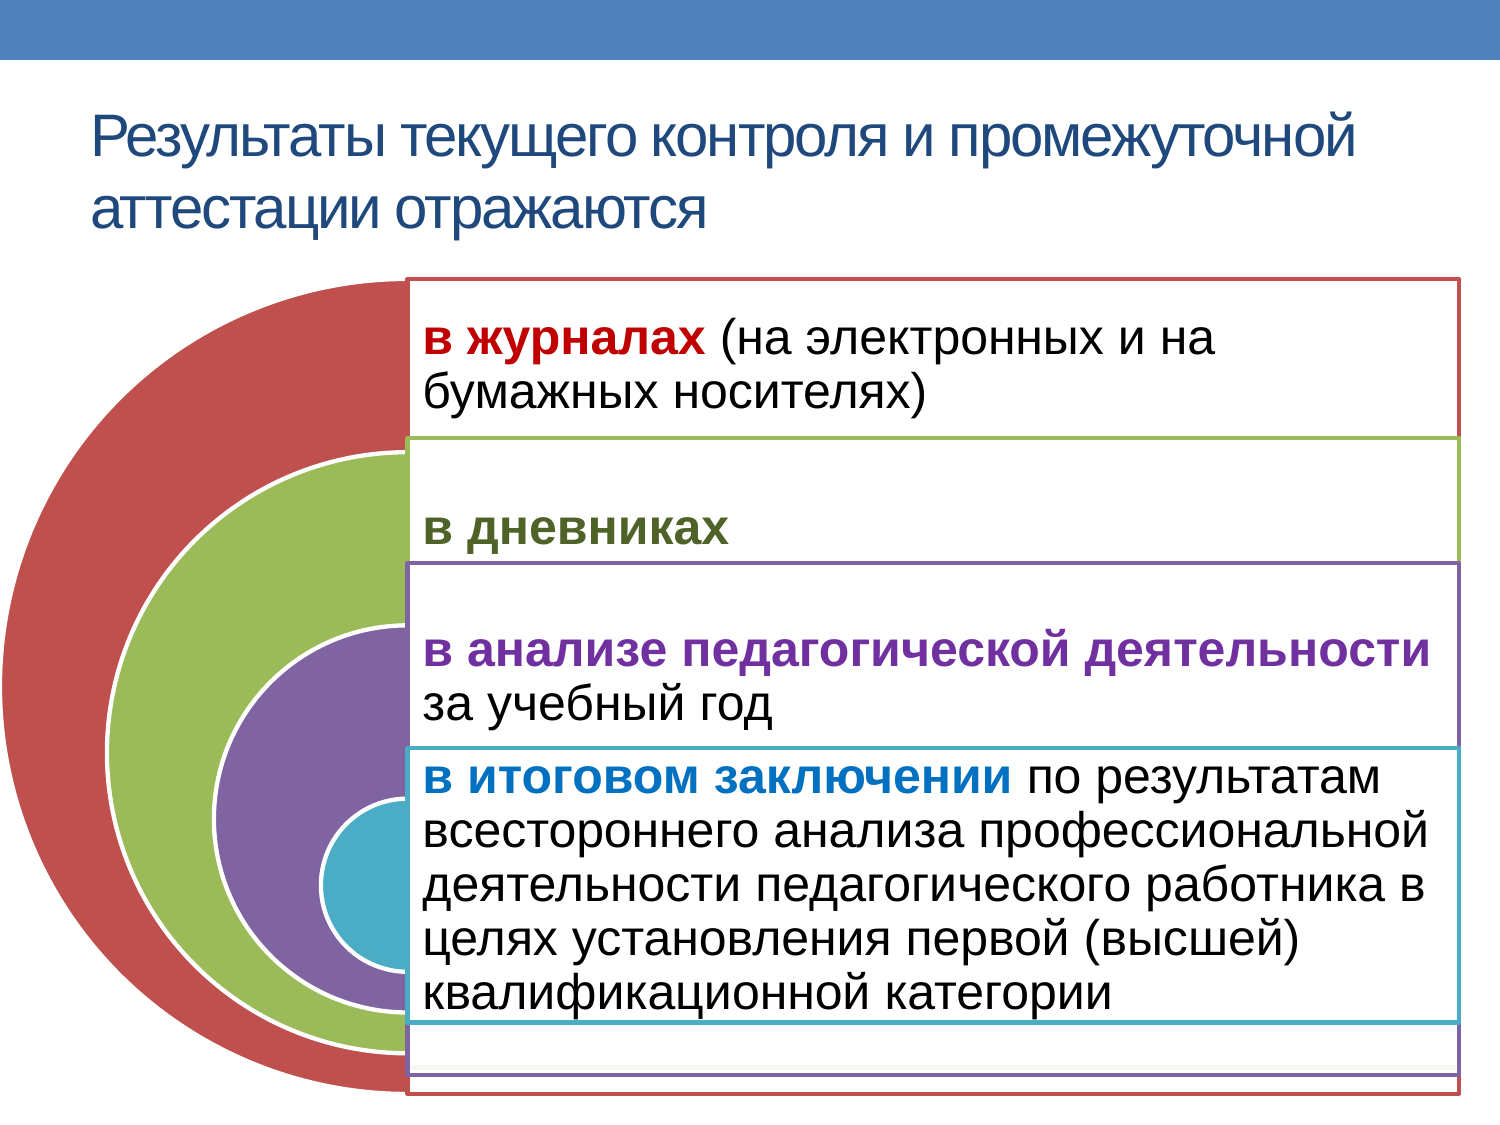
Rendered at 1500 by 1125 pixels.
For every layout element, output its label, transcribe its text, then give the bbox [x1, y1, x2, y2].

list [0, 278, 1459, 1095]
title Результаты текущего контроля и промежуточной аттестации отражаются [75, 87, 1425, 250]
